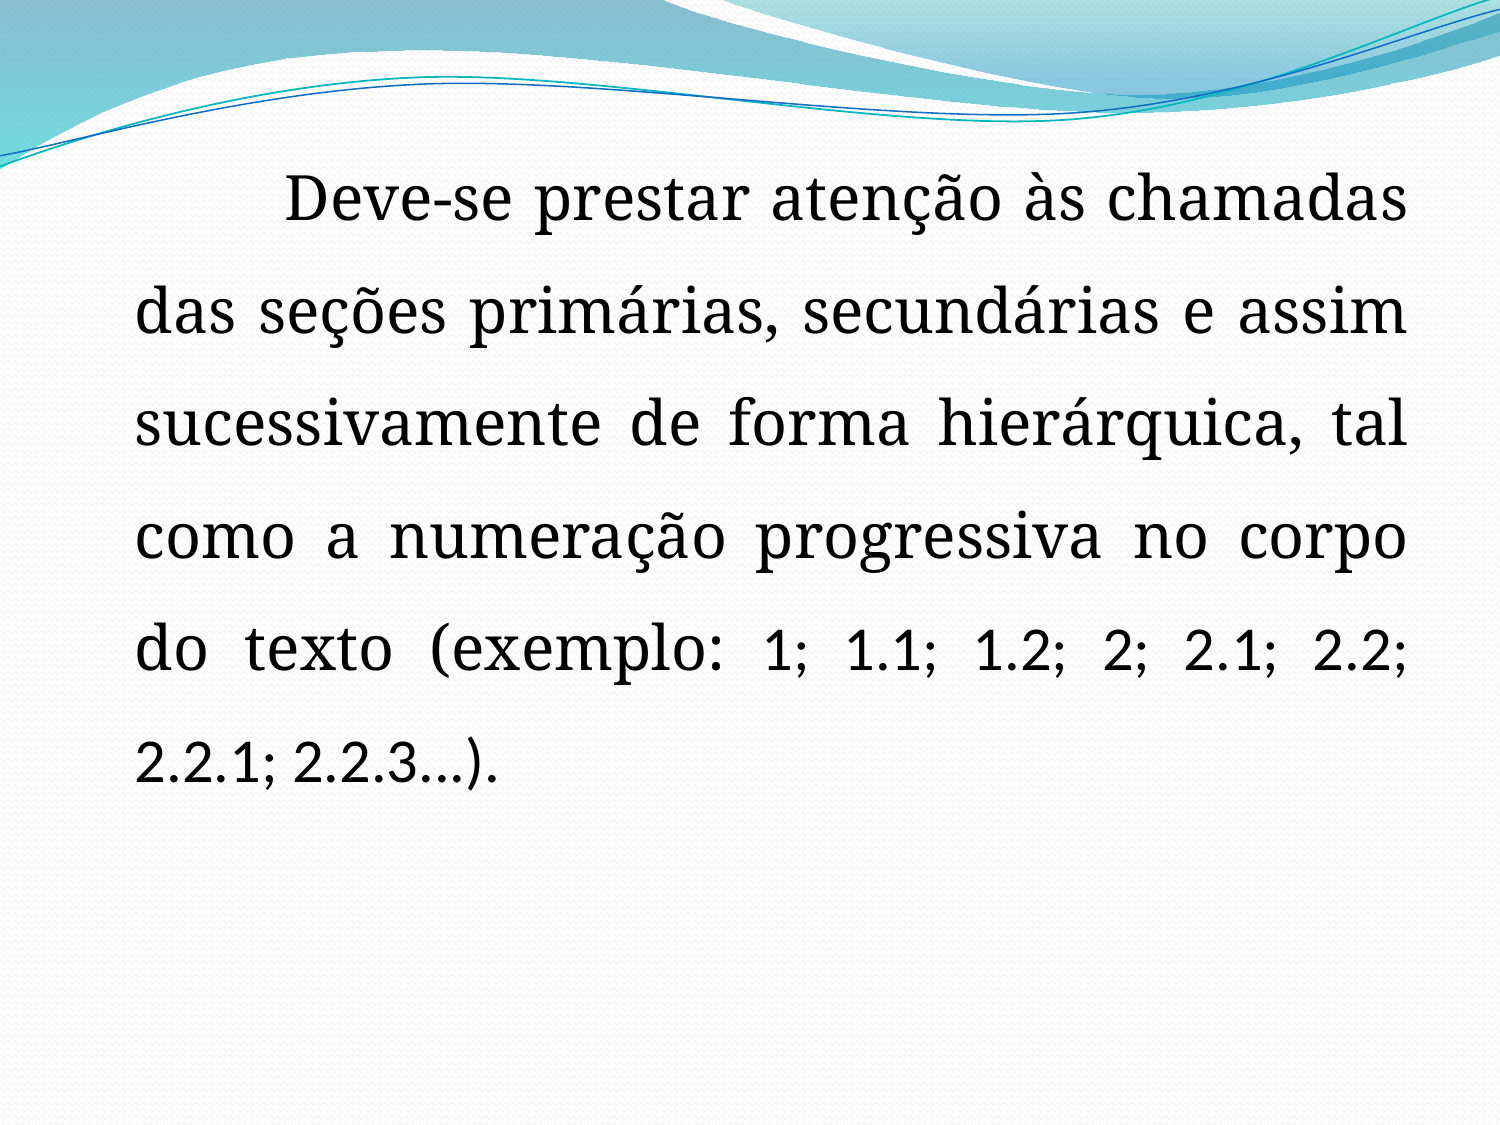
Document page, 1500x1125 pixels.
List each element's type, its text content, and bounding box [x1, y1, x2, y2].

list Deve-se prestar atenção às chamadas das seções primárias, secundárias e assim sucessivamente de forma hierárquica, tal como a numeração progressiva no corpo do texto (exemplo: 1; 1.1; 1.2; 2; 2.1; 2.2; 2.2.1; 2.2.3...). [75, 113, 1425, 1038]
